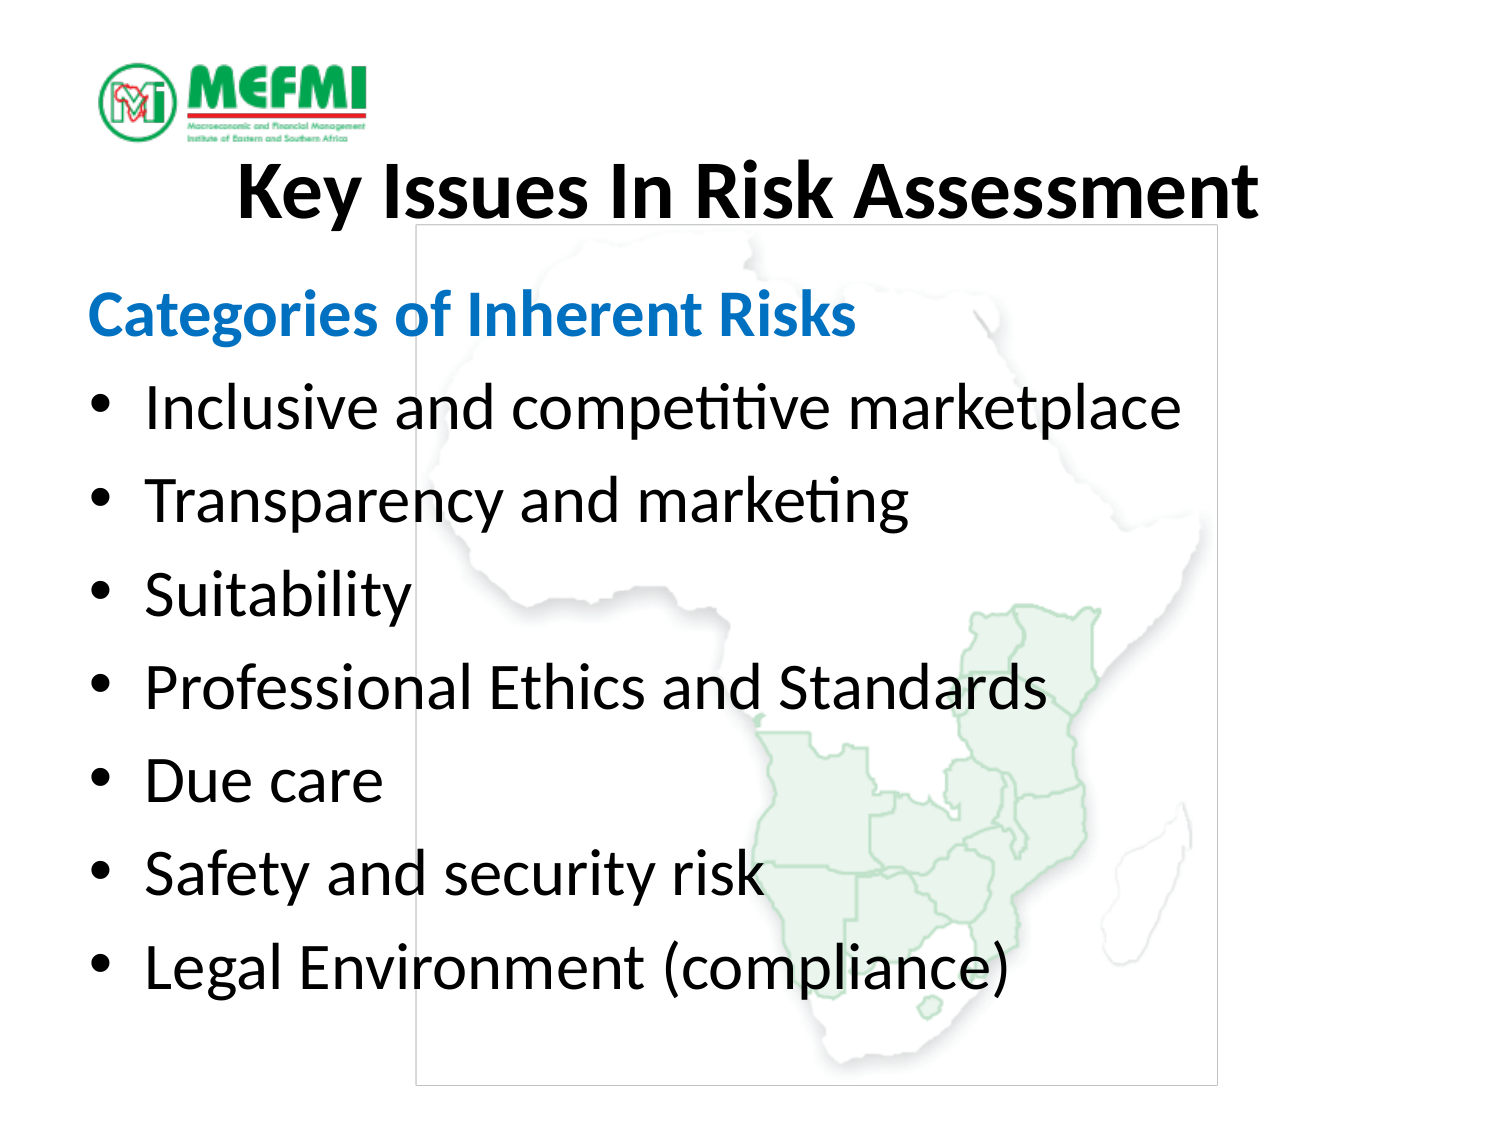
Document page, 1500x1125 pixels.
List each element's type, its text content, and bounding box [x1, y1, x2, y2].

list Categories of Inherent Risks Inclusive and competitive marketplace Transparency and marketing Suitability Professional Ethics and Standards Due care Safety and security risk Legal Environment (compliance) [74, 262, 1426, 1006]
title Key Issues In Risk Assessment [74, 136, 1426, 233]
